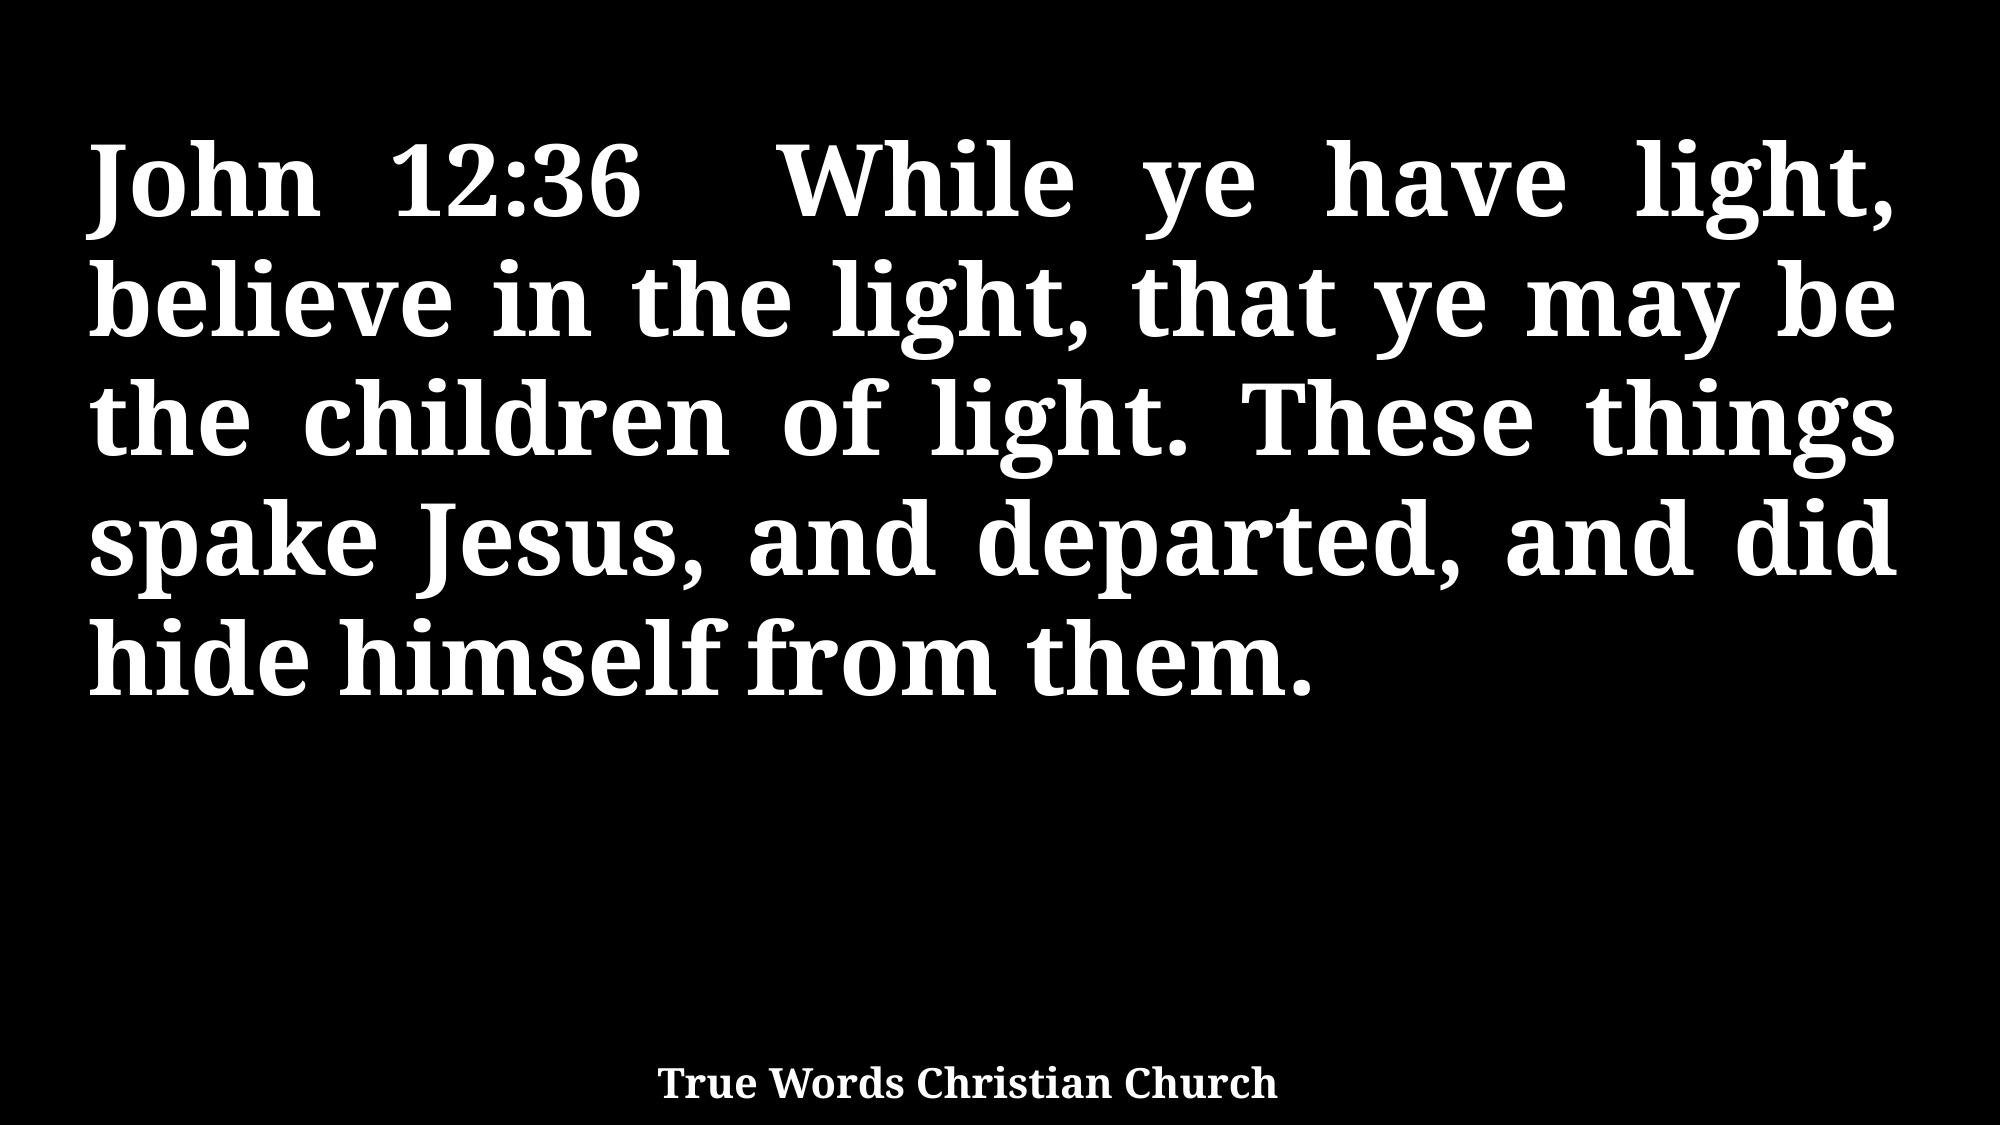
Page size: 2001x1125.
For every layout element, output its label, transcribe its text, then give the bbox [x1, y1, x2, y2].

text_box True Words Christian Church [642, 1049, 1294, 1114]
text_box John 12:36 While ye have light, believe in the light, that ye may be the children of light. These things spake Jesus, and departed, and did hide himself from them. [74, 108, 1915, 724]
